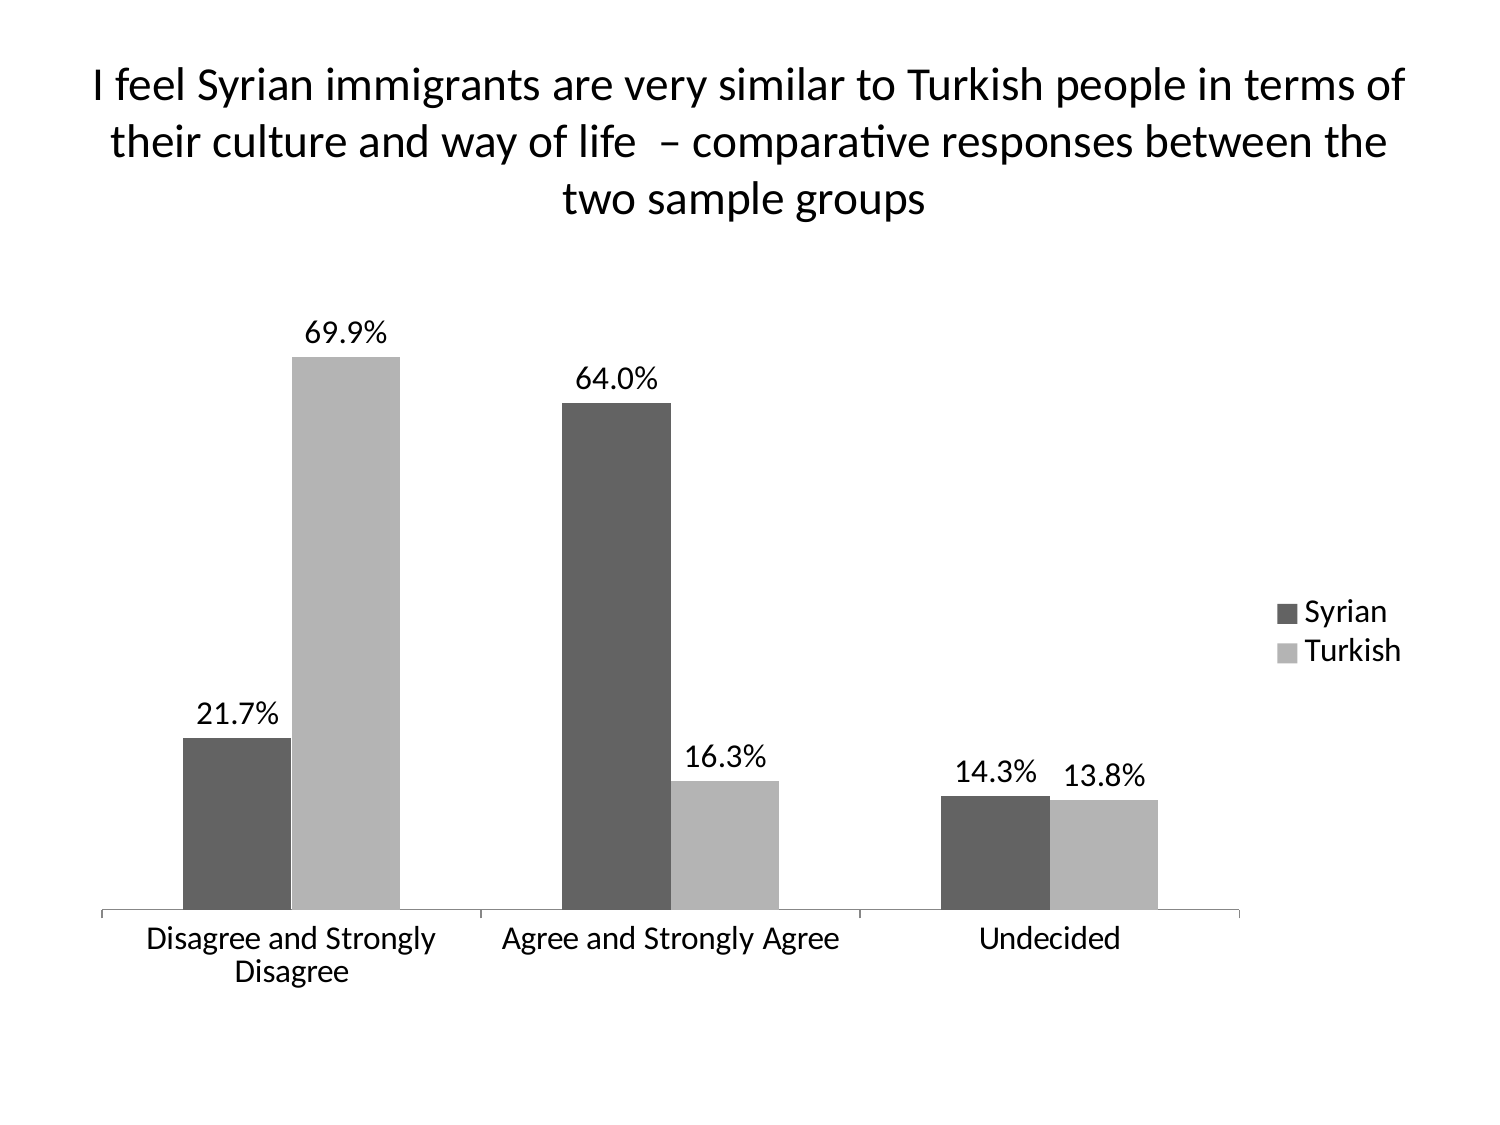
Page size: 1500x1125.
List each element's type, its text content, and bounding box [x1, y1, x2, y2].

title I feel Syrian immigrants are very similar to Turkish people in terms of their culture and way of life – comparative responses between the two sample groups [75, 45, 1425, 233]
chart [74, 262, 1426, 1006]
